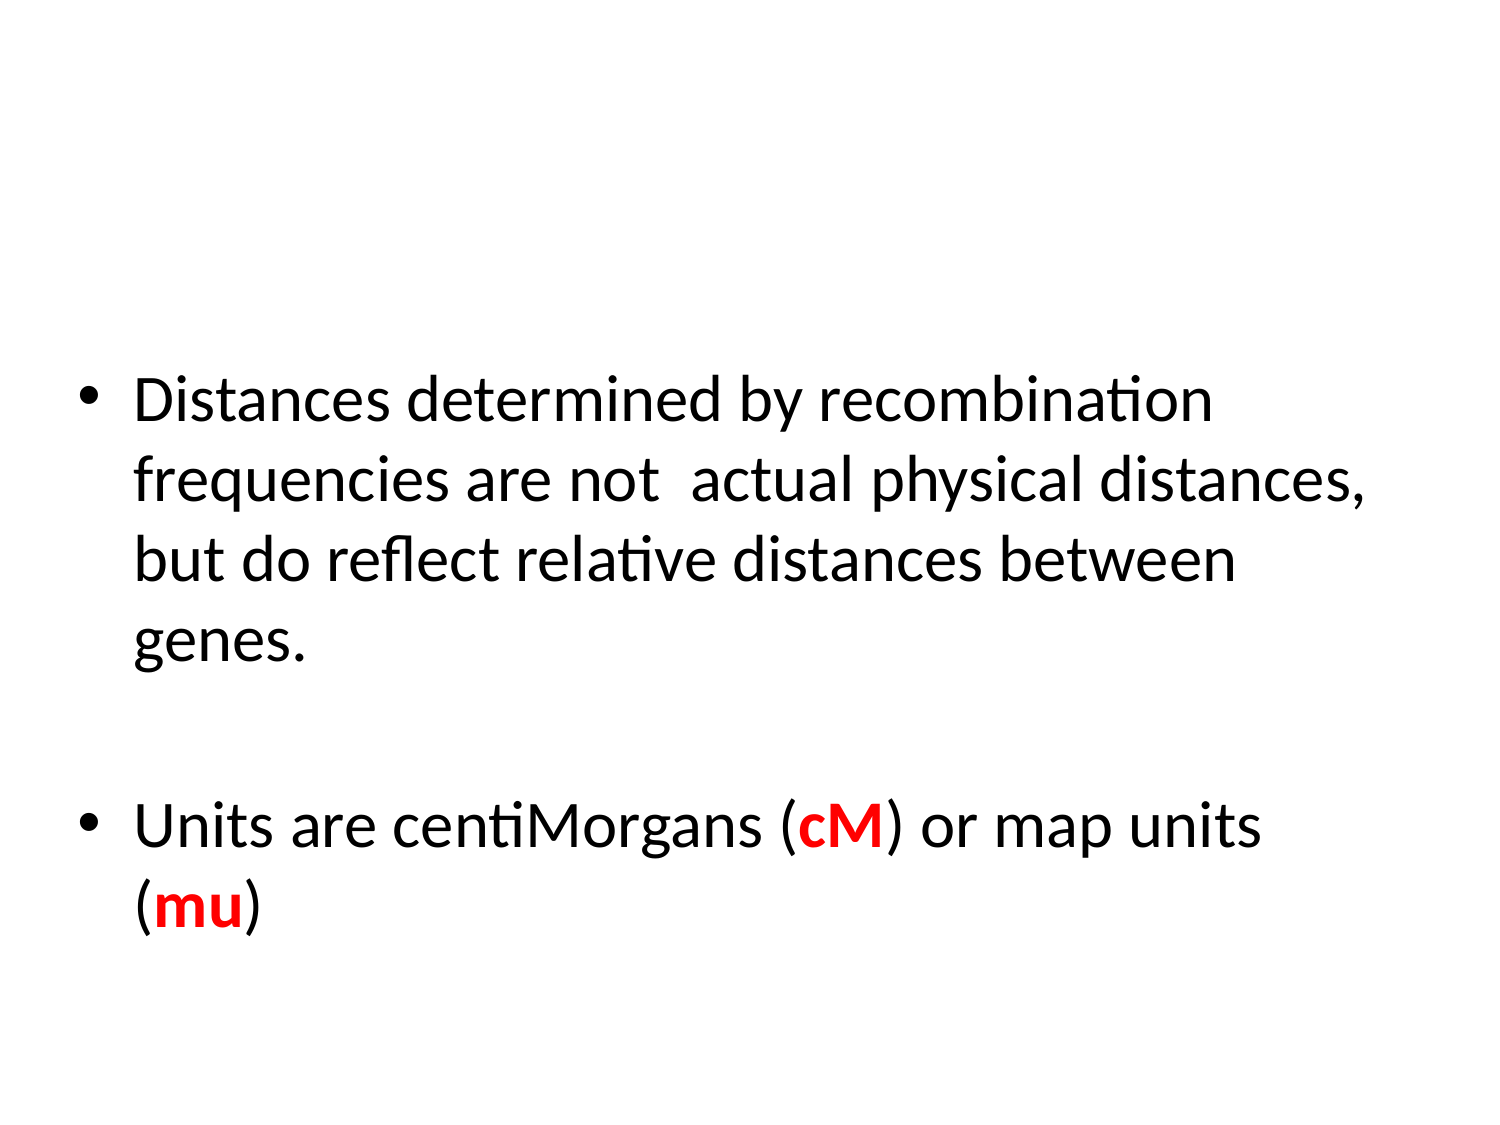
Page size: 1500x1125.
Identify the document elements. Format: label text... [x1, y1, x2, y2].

list Distances determined by recombination frequencies are not actual physical distances, but do reflect relative distances between genes. Units are centiMorgans (cM) or map units (mu) [62, 346, 1413, 904]
